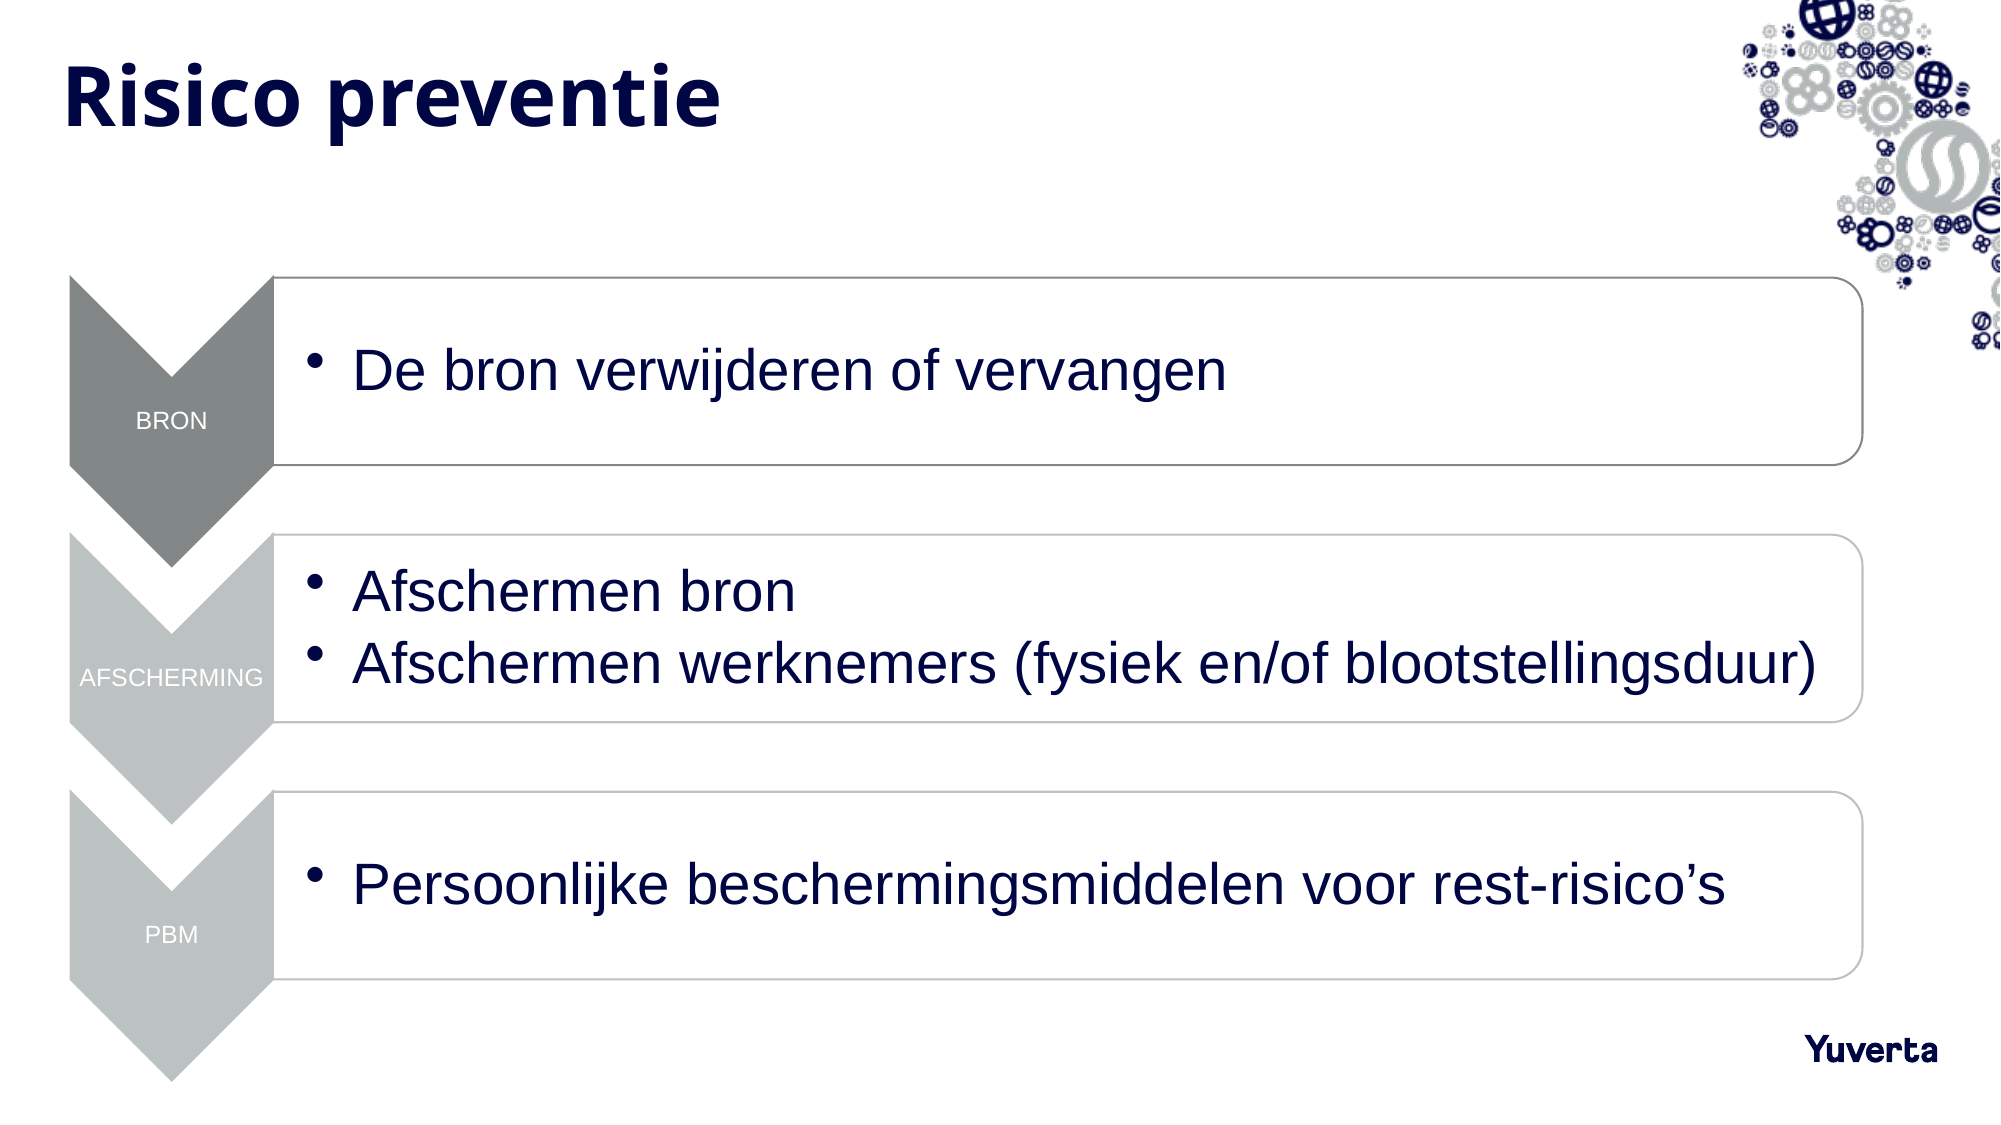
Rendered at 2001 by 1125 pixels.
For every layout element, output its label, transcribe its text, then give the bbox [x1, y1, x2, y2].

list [70, 277, 1863, 1081]
title Risico preventie [60, 48, 1720, 239]
picture [0, 0, 2000, 1125]
